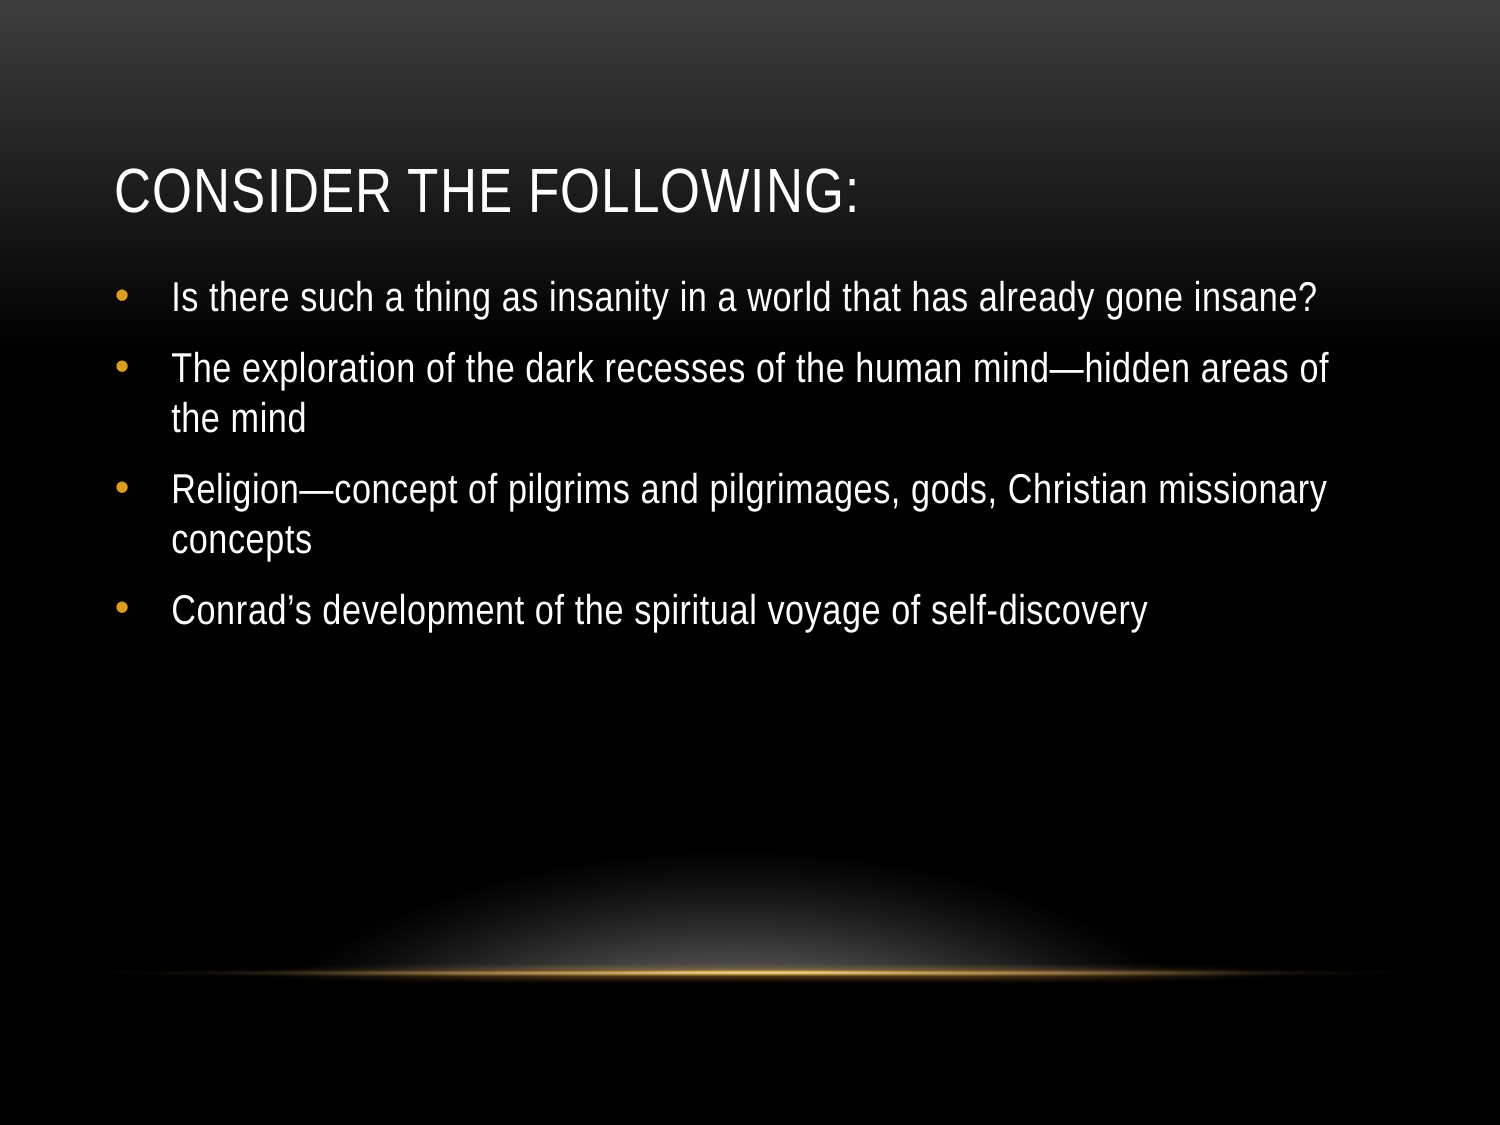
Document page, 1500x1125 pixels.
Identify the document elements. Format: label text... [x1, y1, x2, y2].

picture [0, 0, 1500, 1125]
list Is there such a thing as insanity in a world that has already gone insane? The exploration of the dark recesses of the human mind—hidden areas of the mind Religion—concept of pilgrims and pilgrimages, gods, Christian missionary concepts Conrad’s development of the spiritual voyage of self-discovery [99, 262, 1400, 938]
title Consider the following: [99, 45, 1400, 233]
